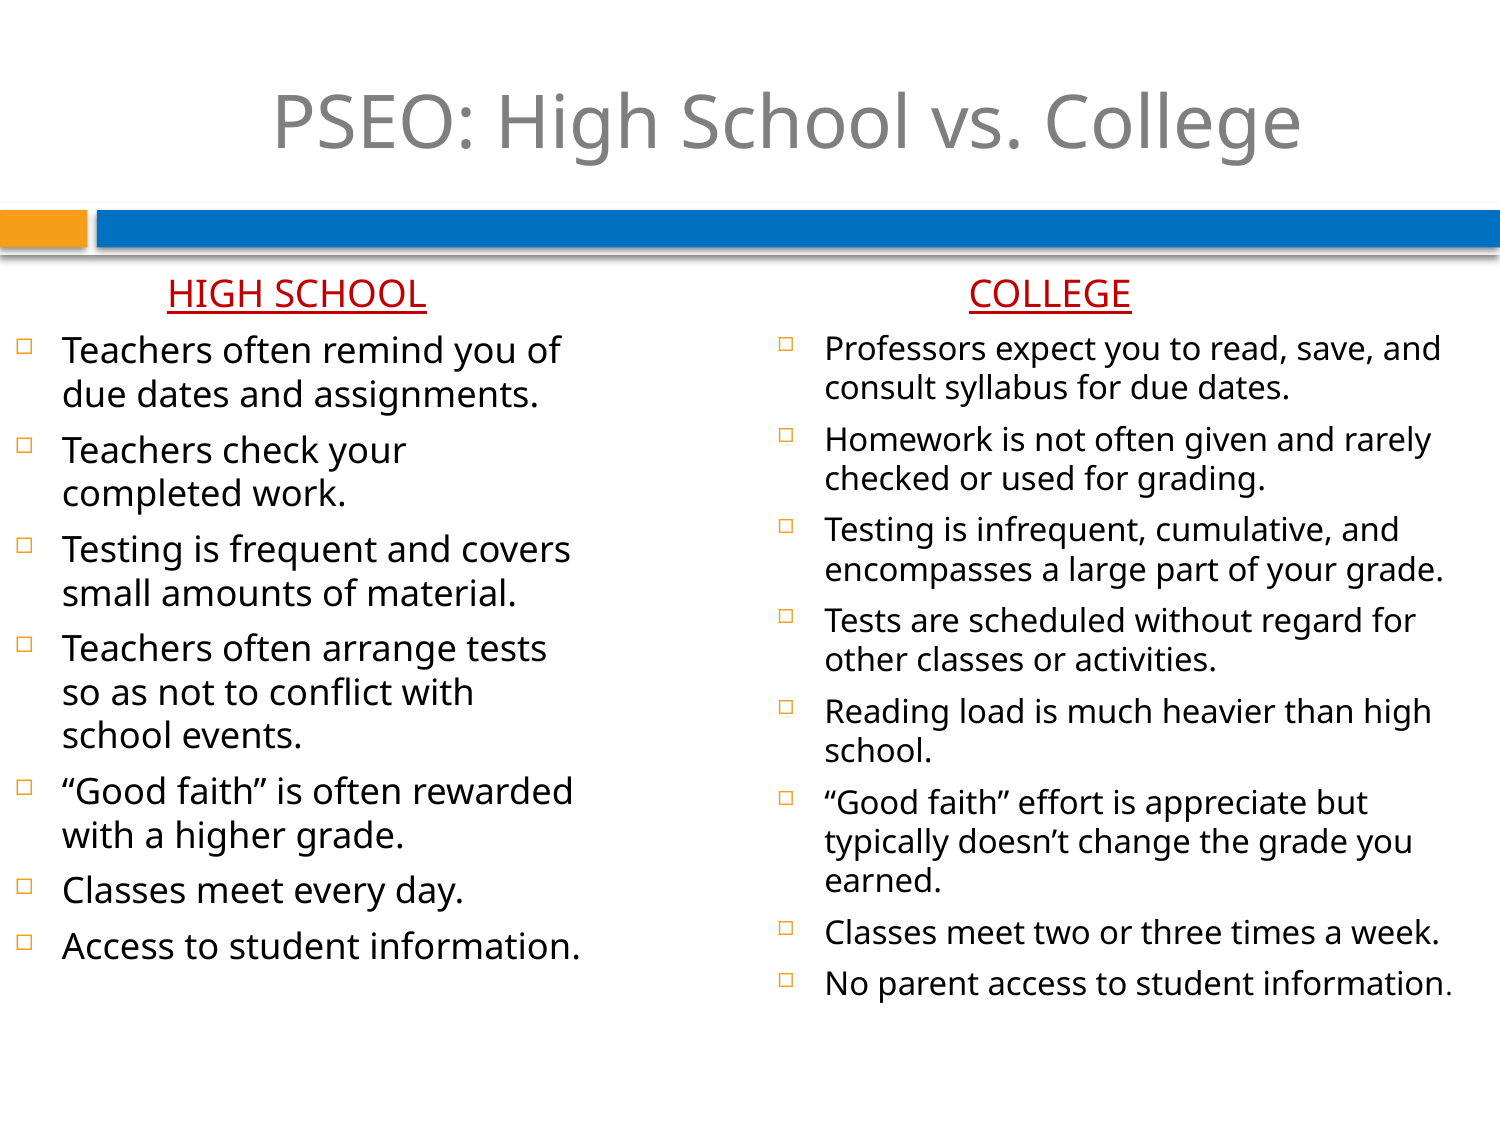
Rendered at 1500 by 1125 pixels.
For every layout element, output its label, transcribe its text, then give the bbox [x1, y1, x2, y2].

title PSEO: High School vs. College [99, 37, 1438, 200]
list HIGH SCHOOL Teachers often remind you of due dates and assignments. Teachers check your completed work. Testing is frequent and covers small amounts of material. Teachers often arrange tests so as not to conflict with school events. “Good faith” is often rewarded with a higher grade. Classes meet every day. Access to student information. [0, 262, 600, 1013]
list COLLEGE Professors expect you to read, save, and consult syllabus for due dates. Homework is not often given and rarely checked or used for grading. Testing is infrequent, cumulative, and encompasses a large part of your grade. Tests are scheduled without regard for other classes or activities. Reading load is much heavier than high school. “Good faith” effort is appreciate but typically doesn’t change the grade you earned. Classes meet two or three times a week. No parent access to student information. [762, 262, 1500, 1013]
